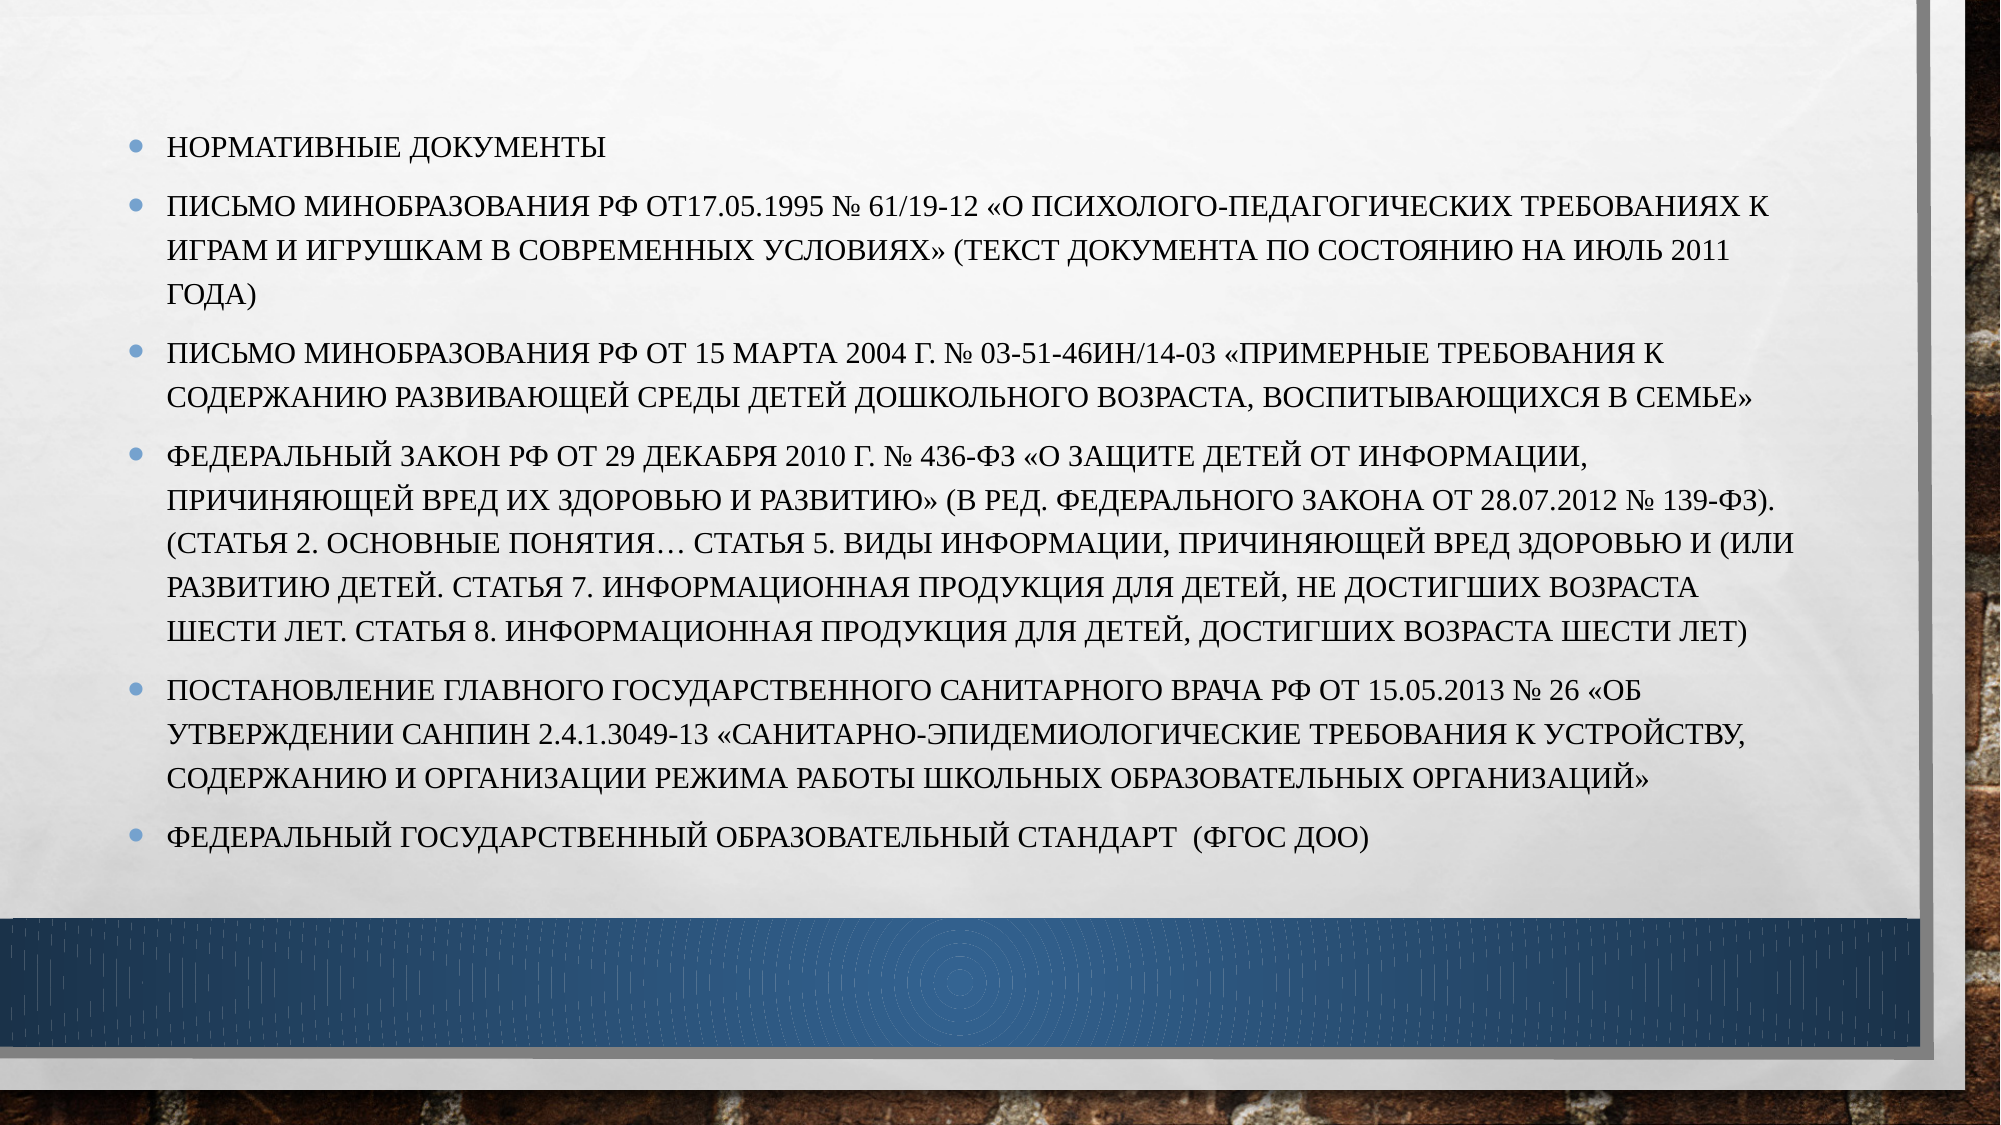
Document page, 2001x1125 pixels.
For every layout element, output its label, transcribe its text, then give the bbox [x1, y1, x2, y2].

picture [0, 0, 2000, 1125]
list НОРМАТИВНЫЕ ДОКУМЕНТЫ Письмо Минобразования РФ от17.05.1995 № 61/19-12 «О психолого-педагогических требованиях к играм и игрушкам в современных условиях» (Текст документа по состоянию на июль 2011 года) письмо Минобразования РФ от 15 марта 2004 г. № 03-51-46ин/14-03 «Примерные требования к содержанию развивающей среды детей дошкольного возраста, воспитывающихся в семье» федеральный закон РФ от 29 декабря 2010 г. № 436-ФЗ «О защите детей от информации, причиняющей вред их здоровью и развитию» (в ред. Федерального закона от 28.07.2012 № 139-ФЗ). (Статья 2. Основные понятия… Статья 5. Виды информации, причиняющей вред здоровью и (или развитию детей. Статья 7. Информационная продукция для детей, не достигших возраста шести лет. Статья 8. Информационная продукция для детей, достигших возраста шести лет) Постановление Главного государственного санитарного врача РФ от 15.05.2013 № 26 «Об утверждении СанПиН 2.4.1.3049-13 «Санитарно-эпидемиологические требования к устройству, содержанию и организации режима работы школьных образовательных организаций» федеральный государственный образовательный стандарт (ФГОС ДОО) [112, 112, 1818, 882]
